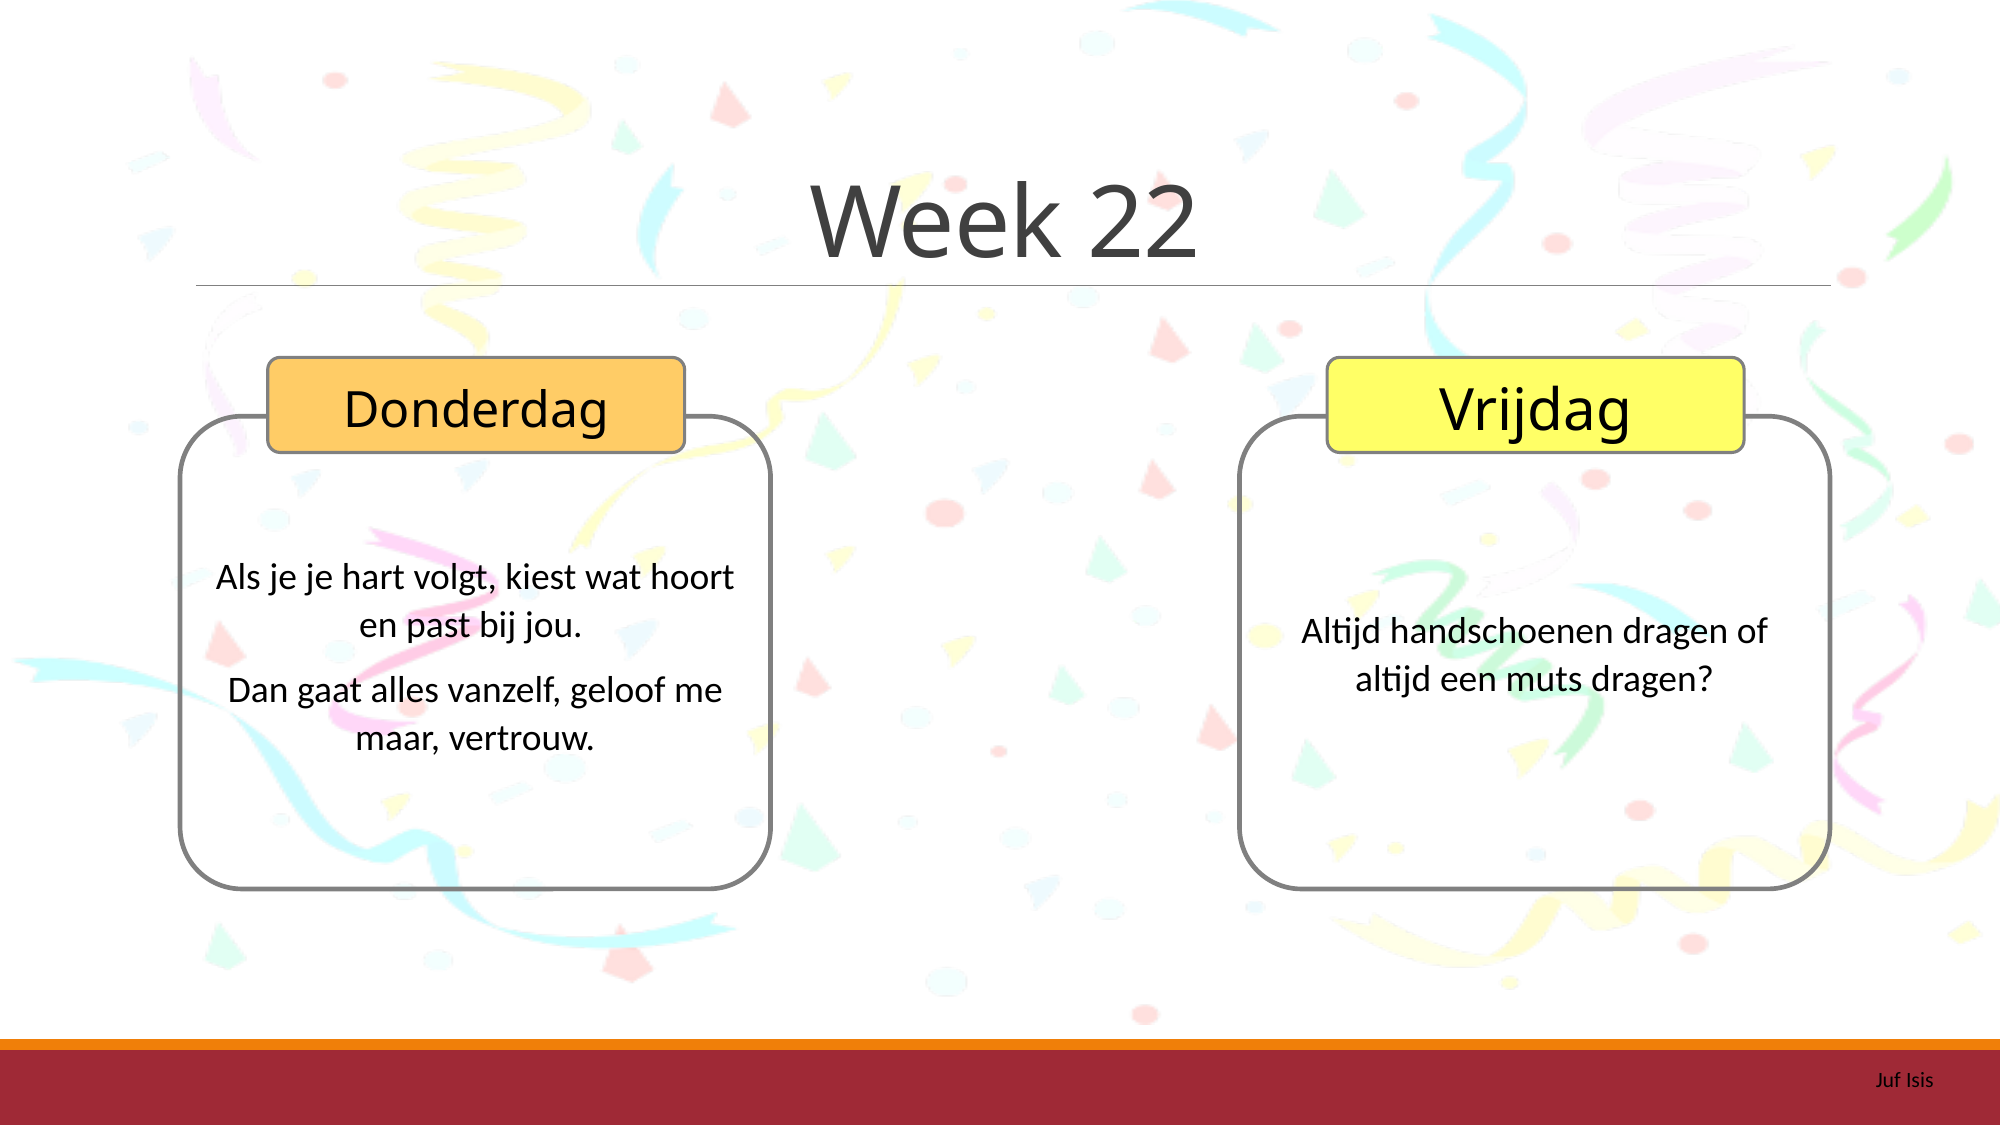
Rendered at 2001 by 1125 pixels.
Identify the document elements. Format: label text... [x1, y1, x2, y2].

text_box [1238, 356, 1831, 890]
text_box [179, 356, 771, 890]
text_box Juf Isis [1580, 1058, 1949, 1100]
picture [10, 0, 2000, 1026]
